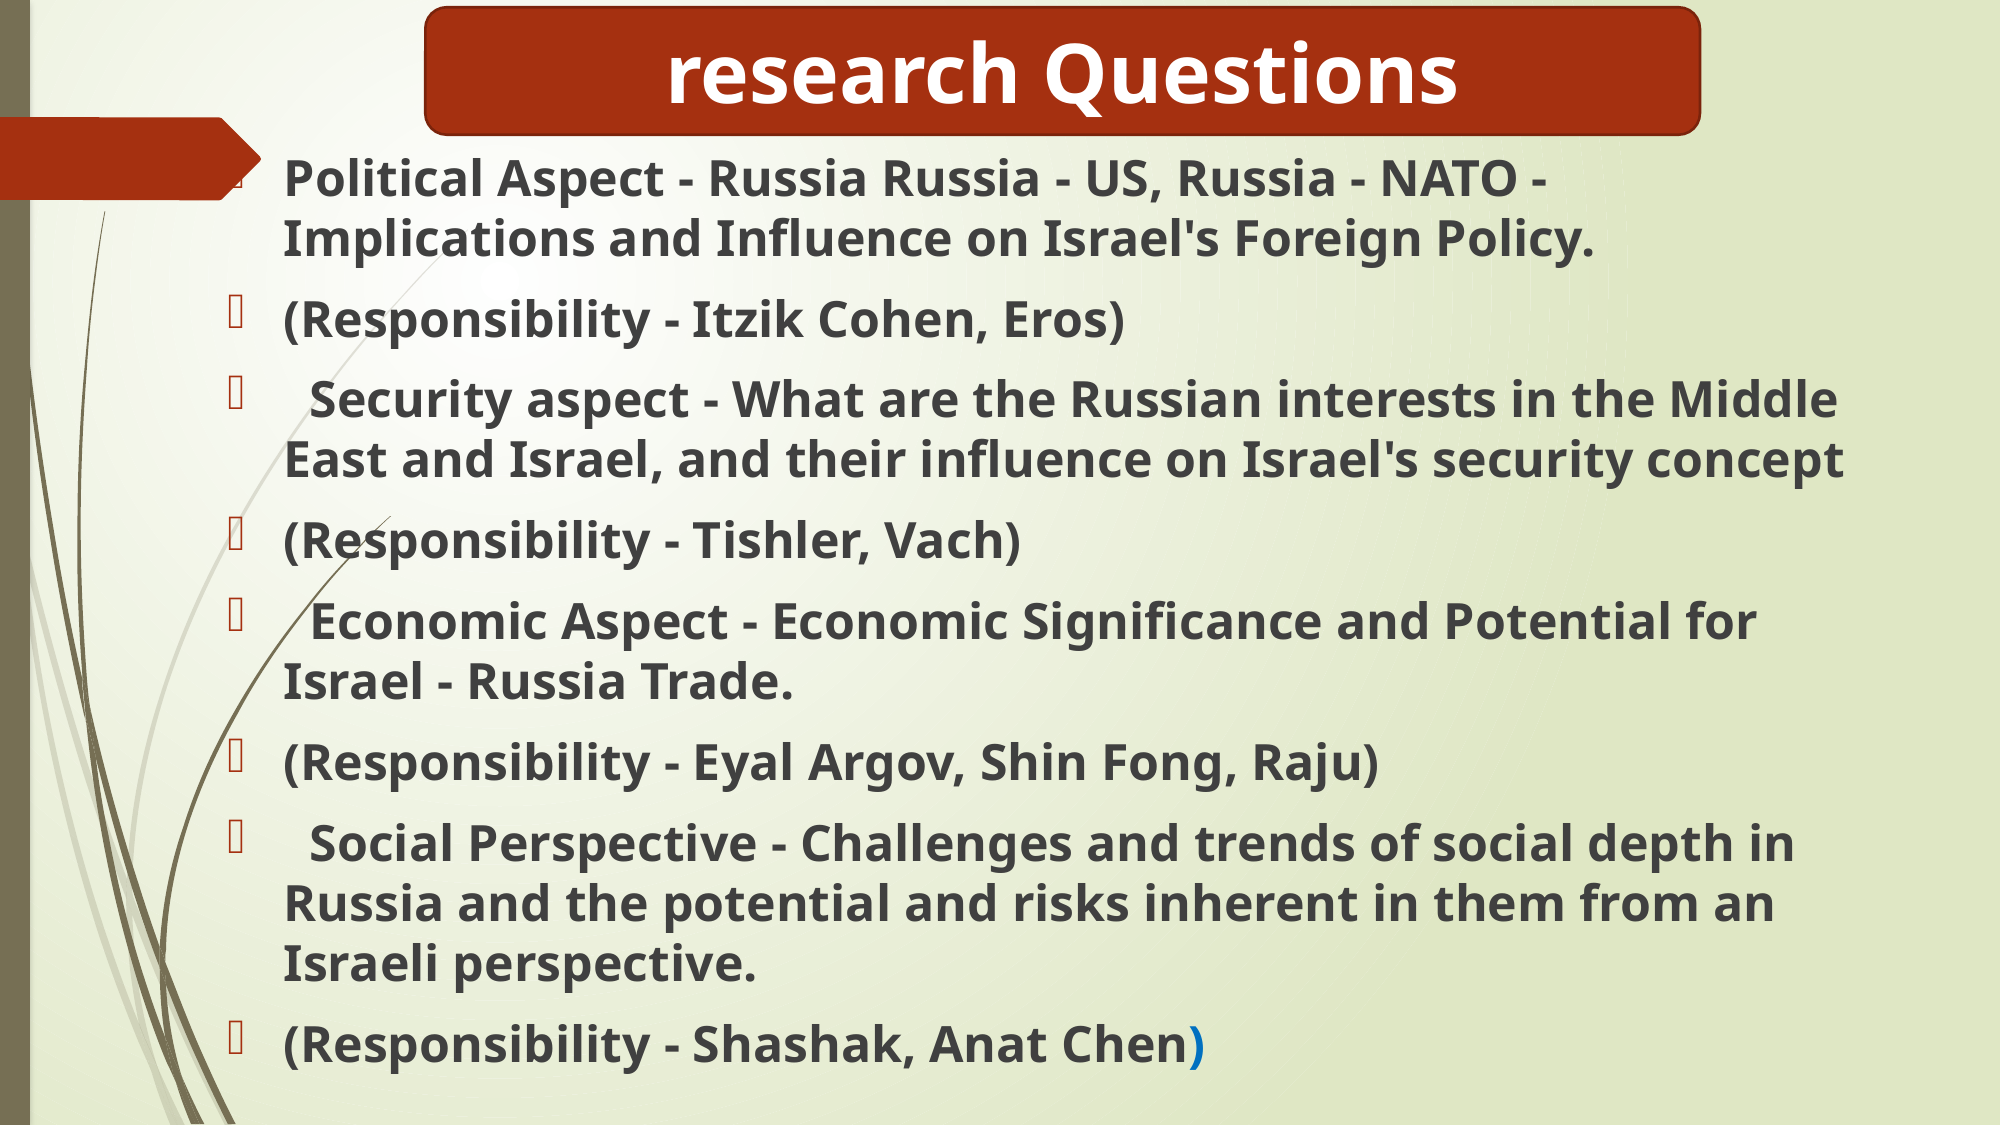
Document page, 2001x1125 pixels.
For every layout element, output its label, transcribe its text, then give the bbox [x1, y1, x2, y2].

text_box research Questions [423, 5, 1702, 137]
list Political Aspect - Russia Russia - US, Russia - NATO - Implications and Influence on Israel's Foreign Policy. (Responsibility - Itzik Cohen, Eros) Security aspect - What are the Russian interests in the Middle East and Israel, and their influence on Israel's security concept (Responsibility - Tishler, Vach) Economic Aspect - Economic Significance and Potential for Israel - Russia Trade. (Responsibility - Eyal Argov, Shin Fong, Raju) Social Perspective - Challenges and trends of social depth in Russia and the potential and risks inherent in them from an Israeli perspective. (Responsibility - Shashak, Anat Chen) [212, 138, 1875, 1075]
